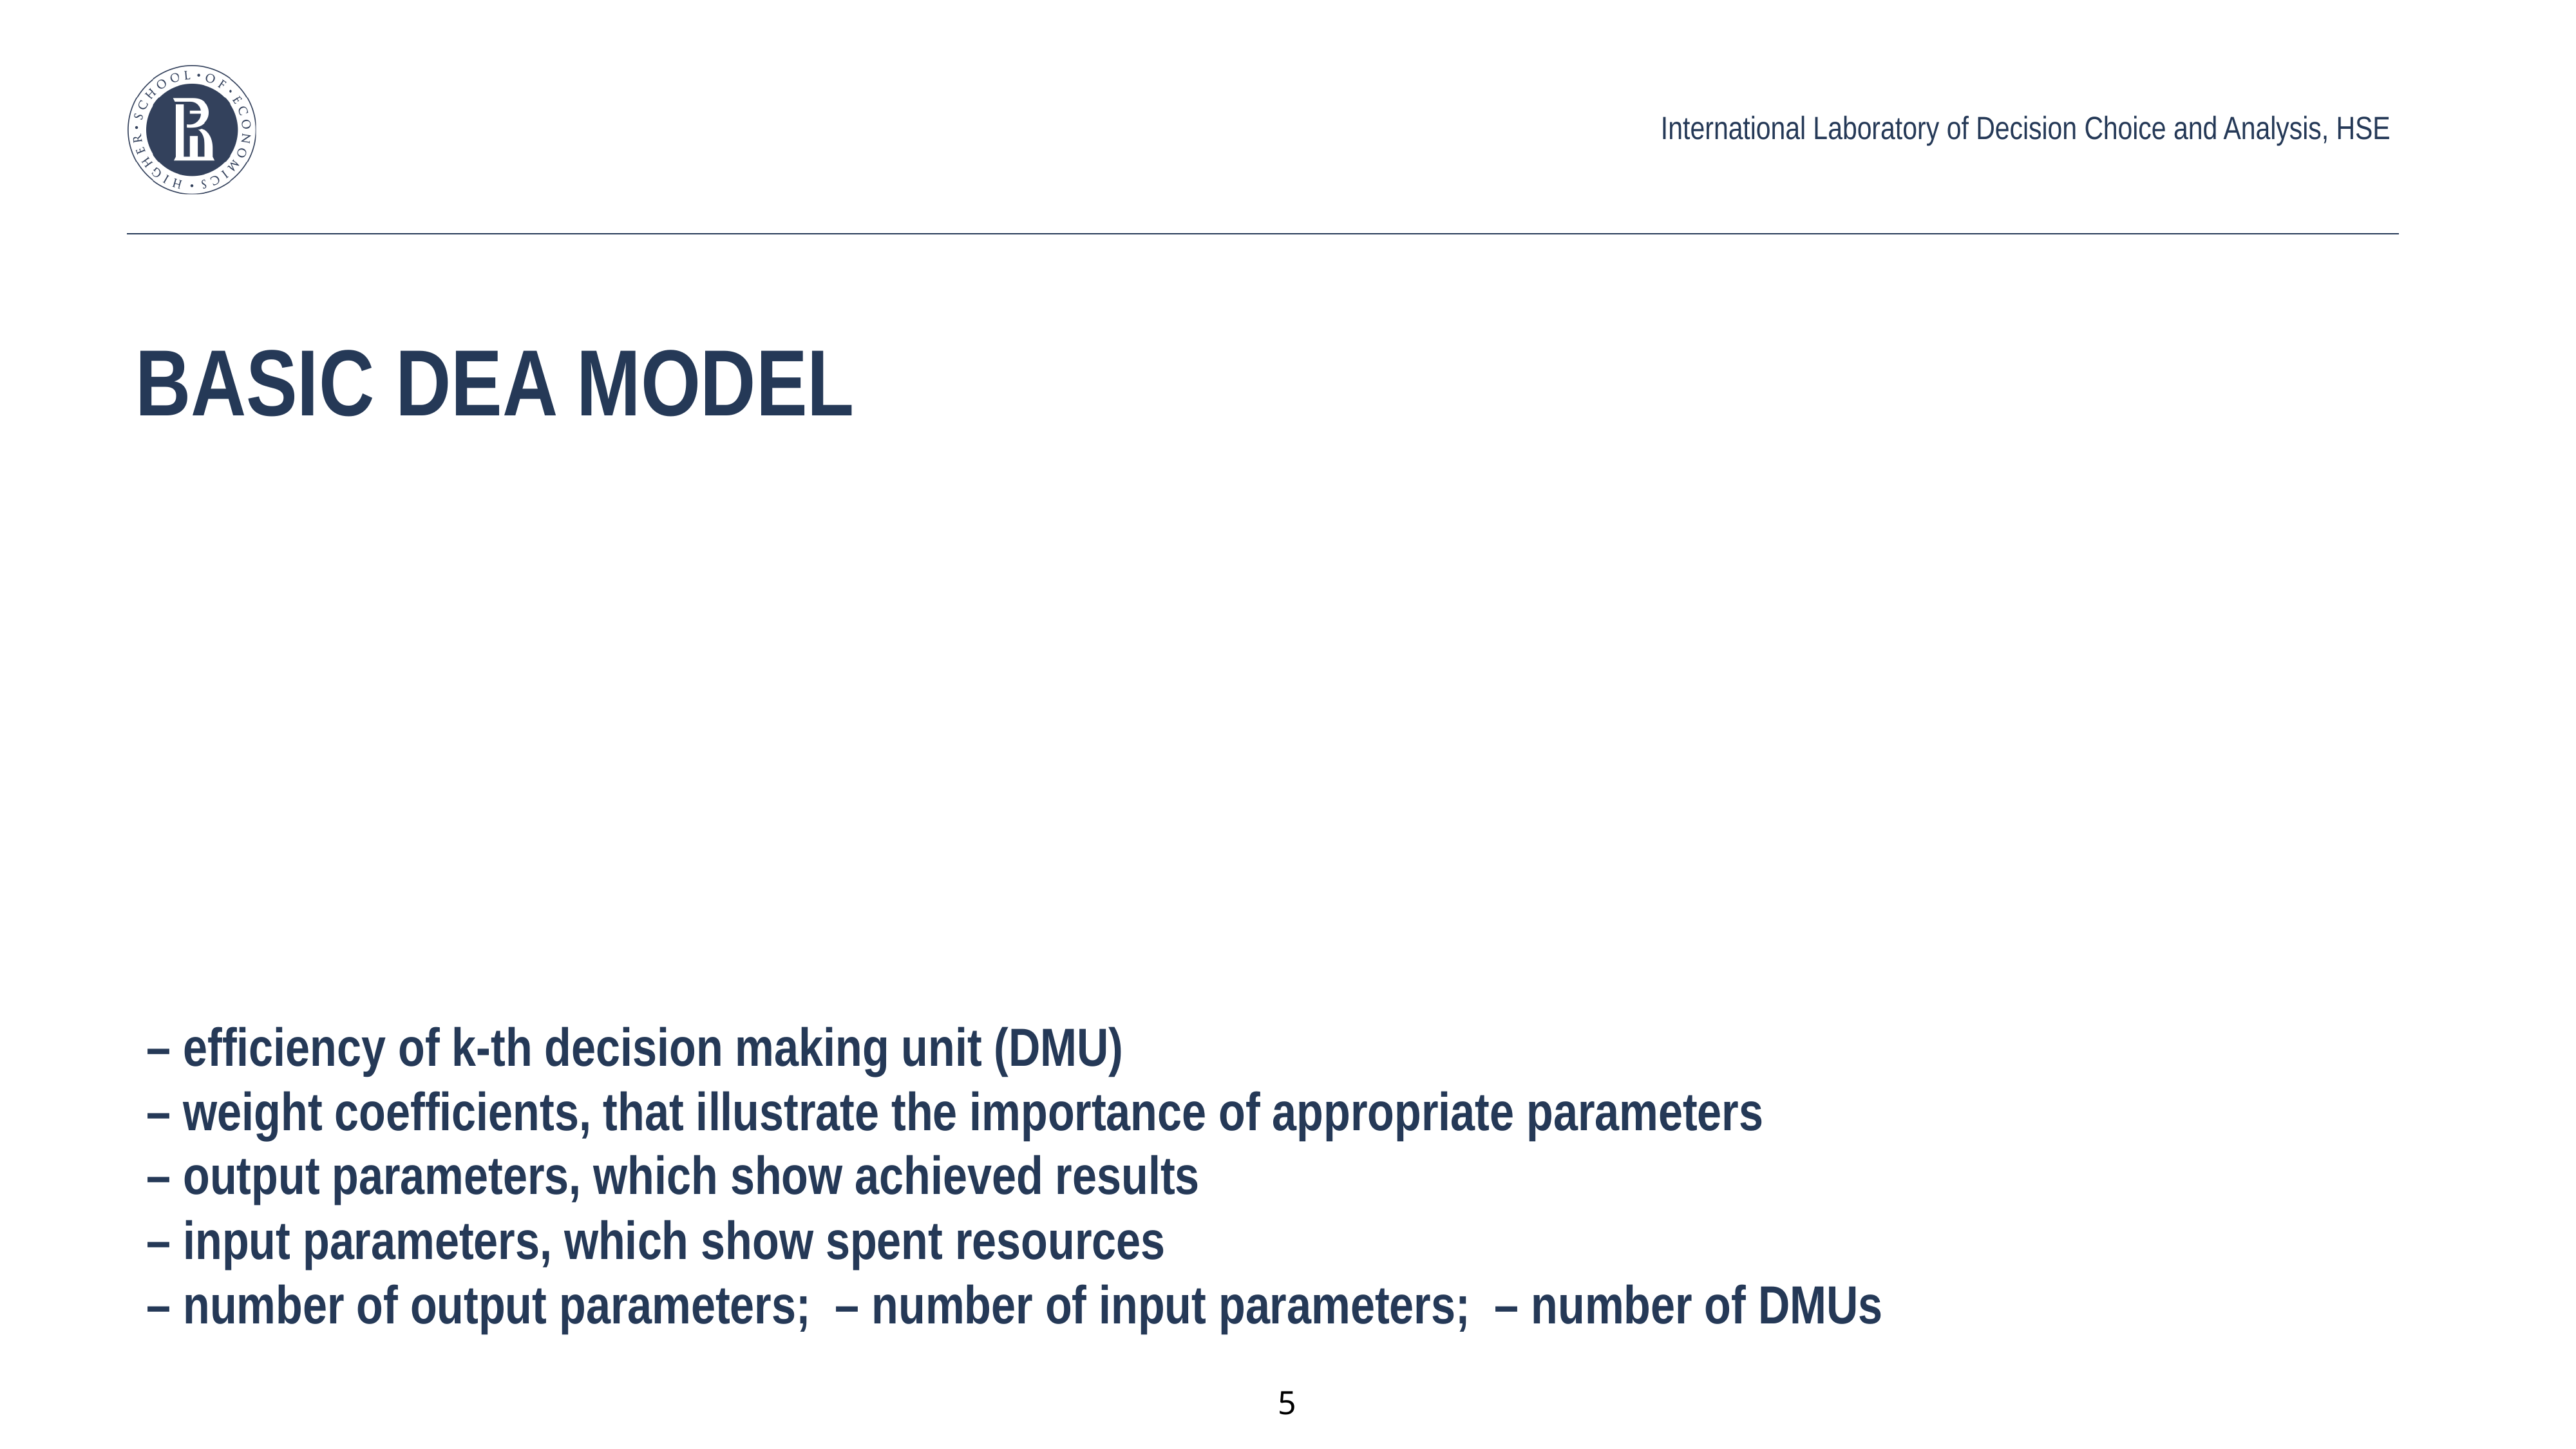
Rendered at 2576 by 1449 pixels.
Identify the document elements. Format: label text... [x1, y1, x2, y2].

picture [128, 65, 256, 194]
text_box Basic DEA model [128, 314, 1826, 559]
slide_number 5 [1260, 1374, 1314, 1429]
text_box International Laboratory of Decision Choice and Analysis, HSE [1198, 100, 2399, 154]
